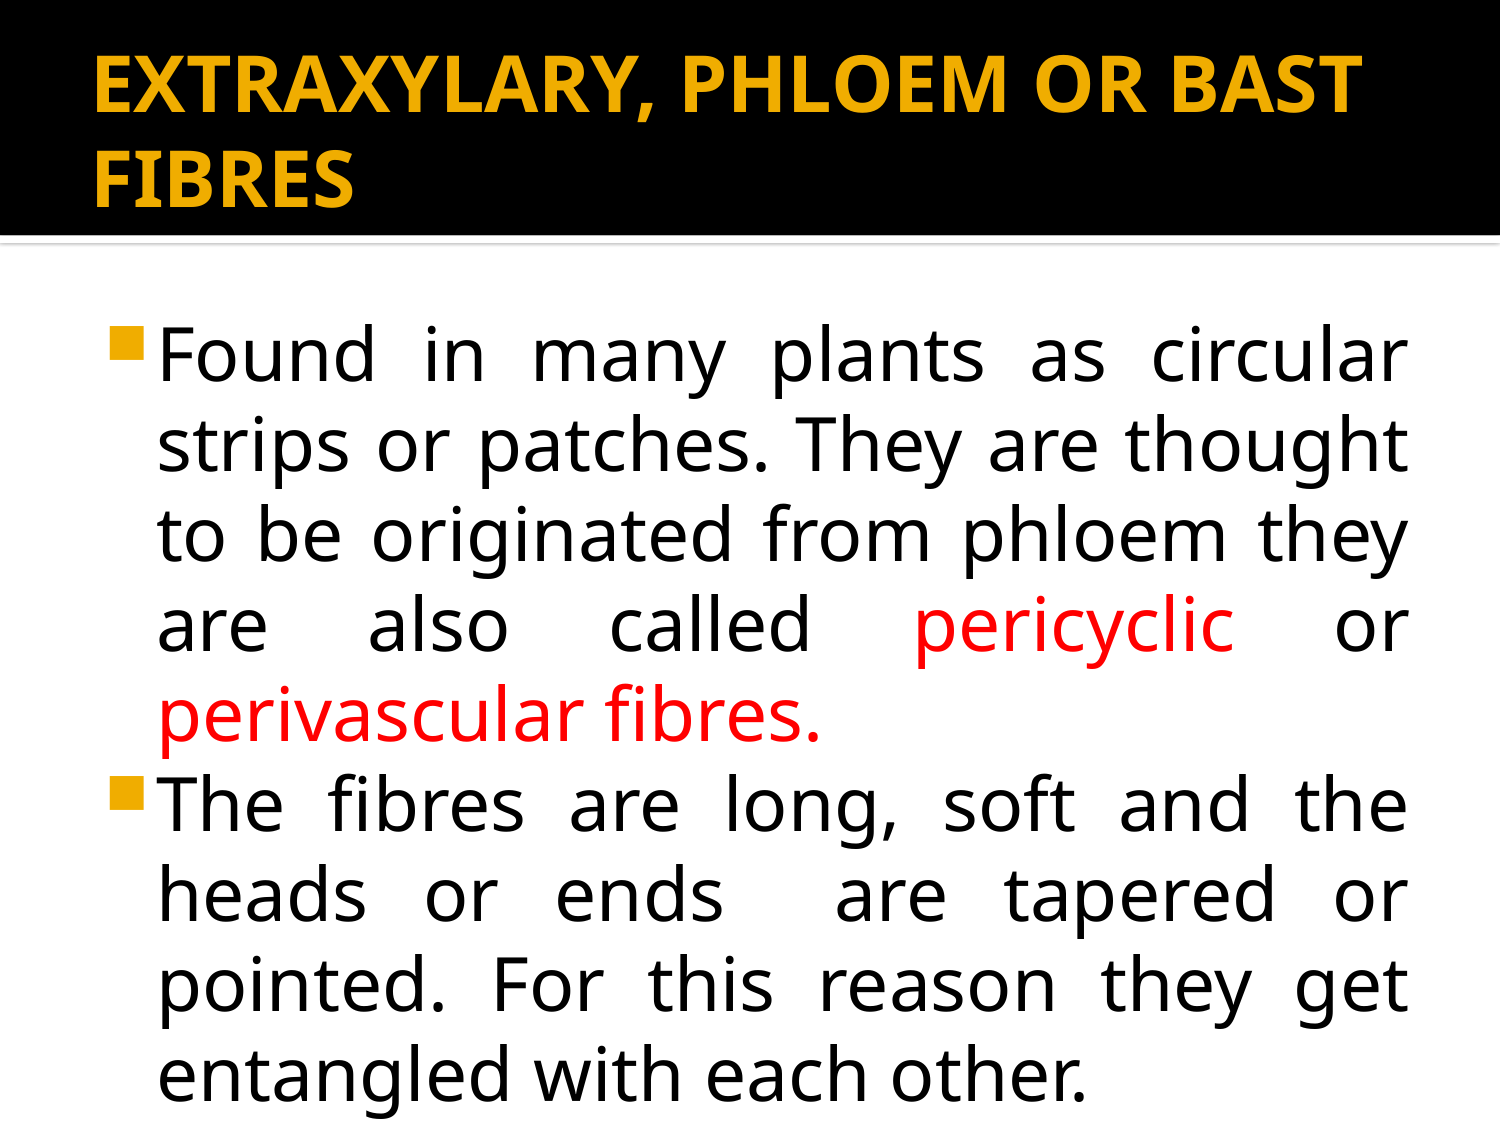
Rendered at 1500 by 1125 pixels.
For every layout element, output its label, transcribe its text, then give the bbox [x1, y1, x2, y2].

title EXTRAXYLARY, PHLOEM OR BAST FIBRES [75, 25, 1425, 231]
list Found in many plants as circular strips or patches. They are thought to be originated from phloem they are also called pericyclic or perivascular fibres. The fibres are long, soft and the heads or ends are tapered or pointed. For this reason they get entangled with each other. [75, 291, 1425, 1050]
